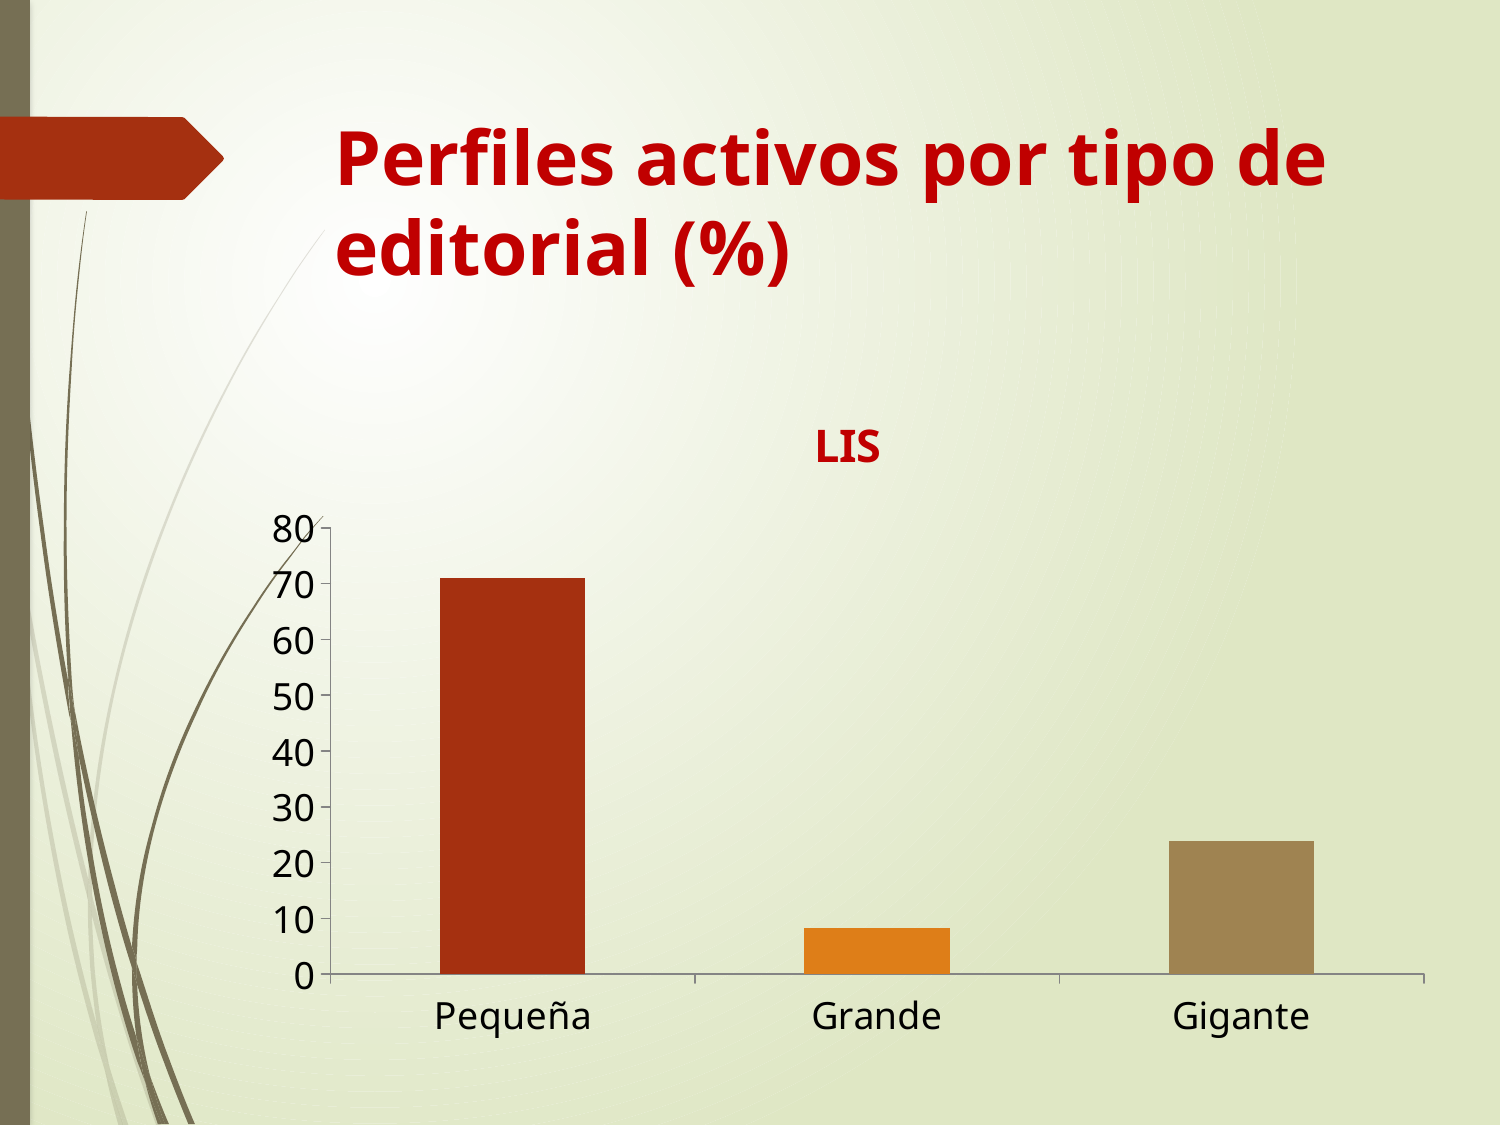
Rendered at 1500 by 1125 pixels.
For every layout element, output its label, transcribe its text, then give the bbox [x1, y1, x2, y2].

chart [247, 378, 1448, 1055]
title Perfiles activos por tipo de editorial (%) [319, 102, 1400, 313]
